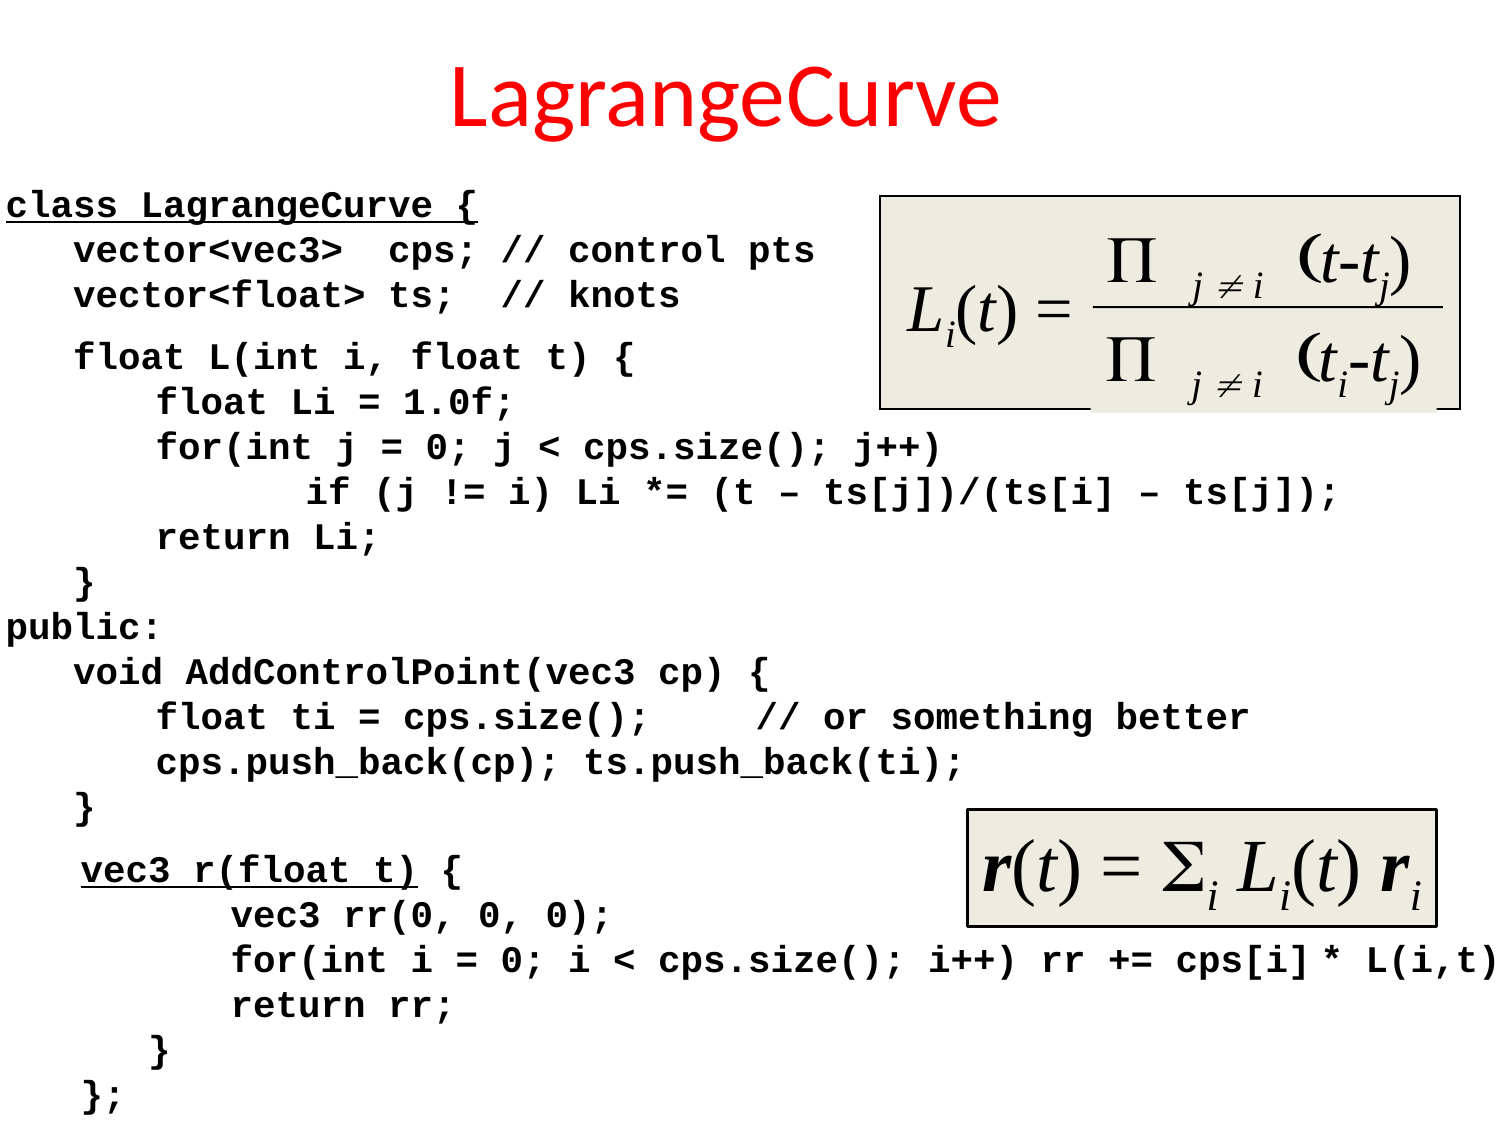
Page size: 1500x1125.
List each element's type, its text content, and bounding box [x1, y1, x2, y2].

title LagrangeCurve [88, 0, 1364, 184]
text_box [879, 196, 1460, 409]
text_box P j  i (ti-tj) [1090, 307, 1437, 413]
text_box P j  i (t-tj) [1091, 208, 1427, 307]
text_box class LagrangeCurve { vector<vec3> cps; // control pts vector<float> ts; // knots float L(int i, float t) { float Li = 1.0f; for(int j = 0; j < cps.size(); j++) if (j != i) Li *= (t – ts[j])/(ts[i] – ts[j]); return Li; } public: void AddControlPoint(vec3 cp) { float ti = cps.size(); // or something better cps.push_back(cp); ts.push_back(ti); } vec3 r(float t) { vec3 rr(0, 0, 0); for(int i = 0; i < cps.size(); i++) rr += cps[i] * L(i,t); return rr; } }; [0, 172, 1500, 1123]
text_box Li(t) = [893, 257, 1089, 363]
text_box r(t) = Si Li(t) ri [967, 809, 1437, 927]
